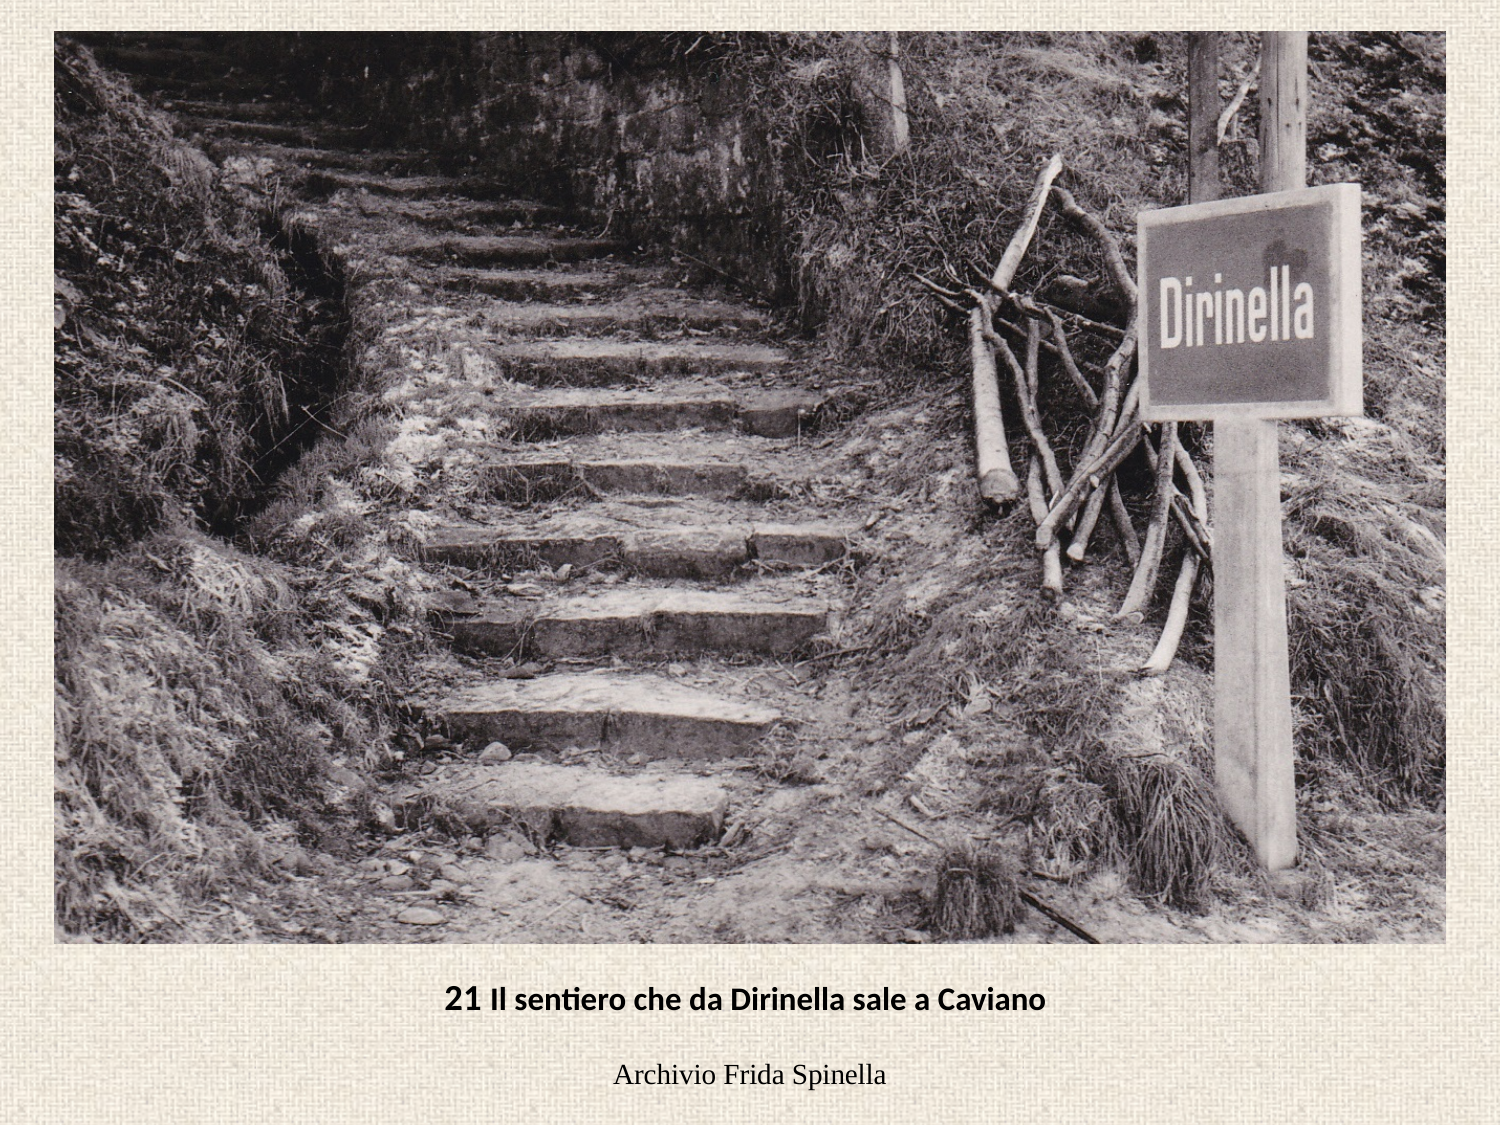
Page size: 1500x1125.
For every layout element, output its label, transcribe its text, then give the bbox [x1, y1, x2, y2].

footer Archivio Frida Spinella [512, 1042, 988, 1103]
picture [54, 31, 1446, 945]
title 21 Il sentiero che da Dirinella sale a Caviano [429, 965, 1071, 1026]
